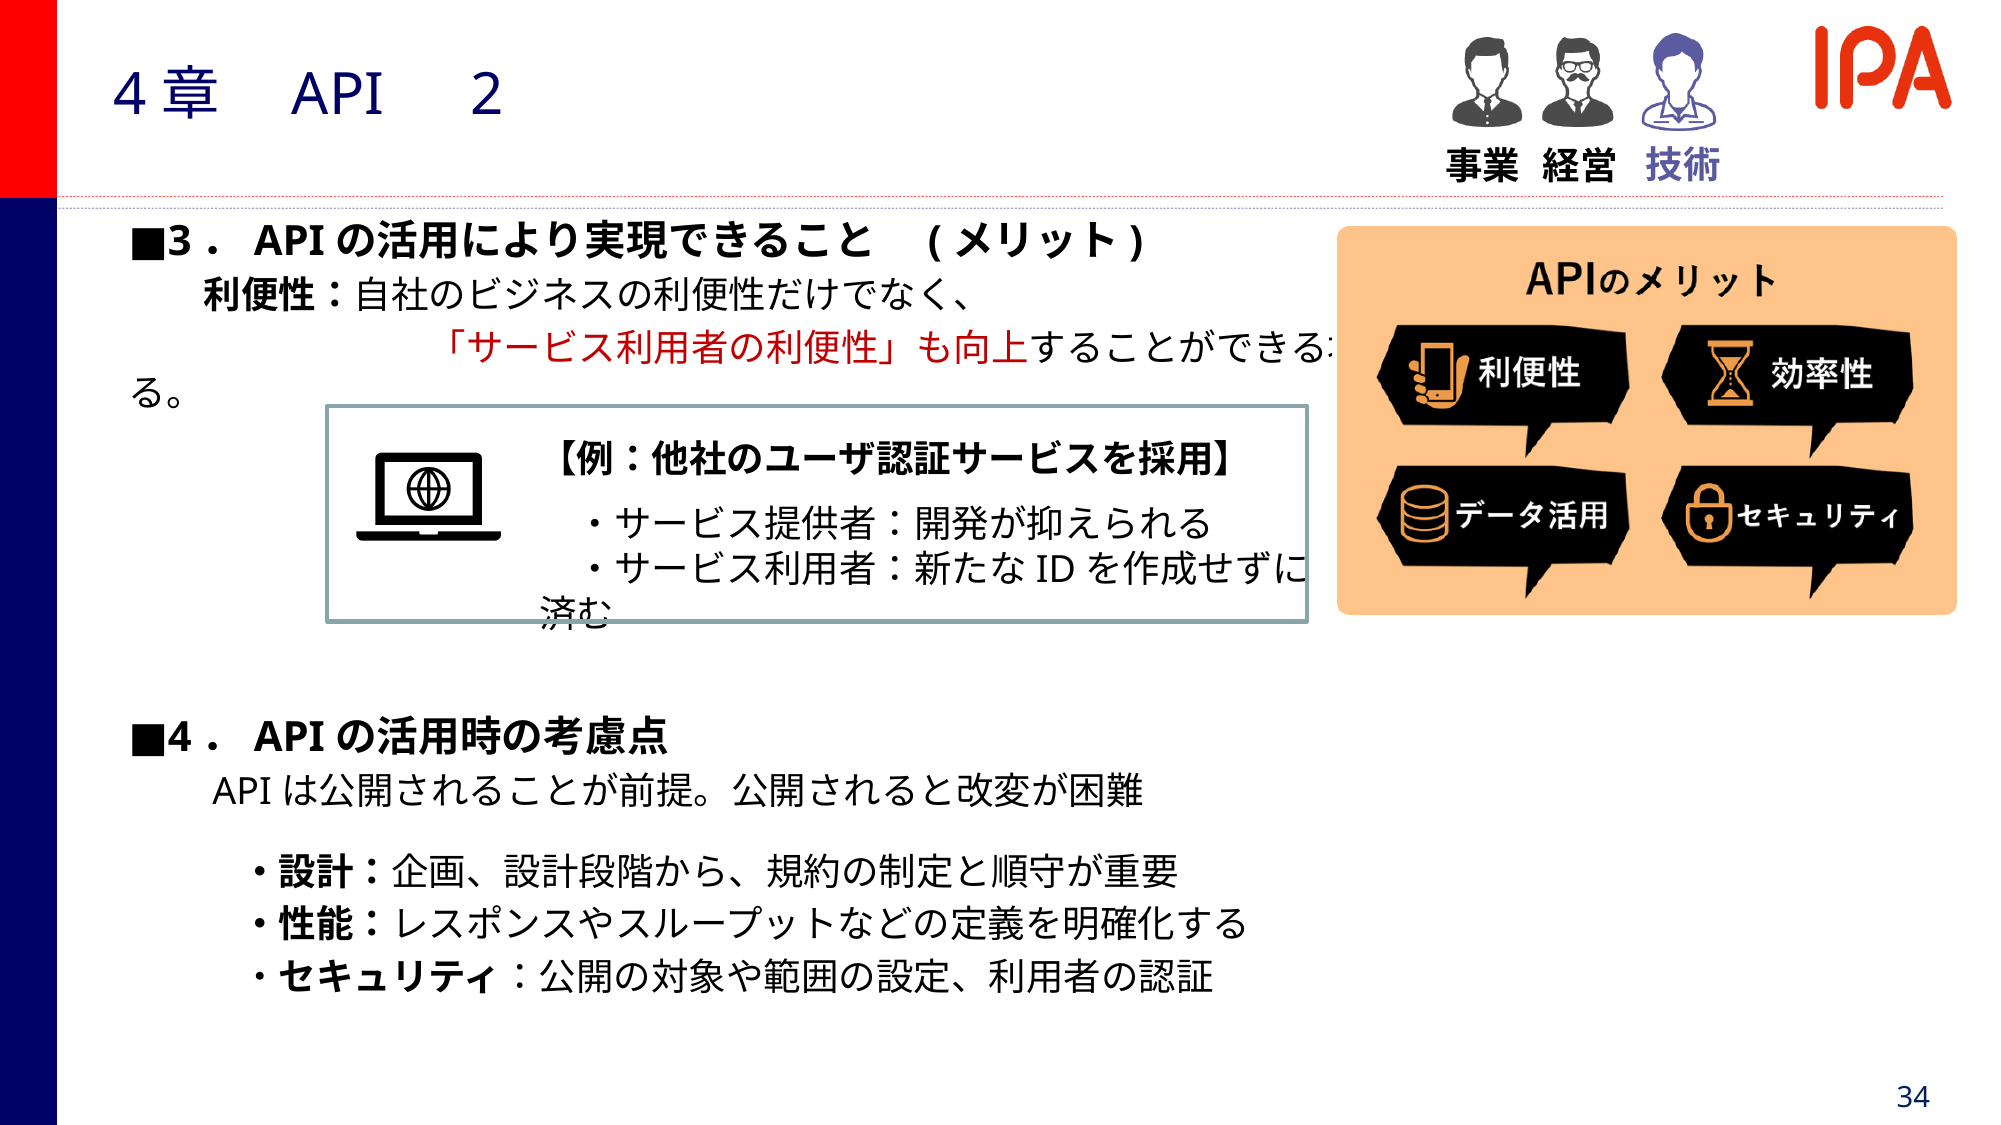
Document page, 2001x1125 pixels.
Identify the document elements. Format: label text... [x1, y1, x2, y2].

picture [1779, 0, 1963, 137]
text_box 事業 [1422, 134, 1519, 195]
picture [353, 420, 504, 572]
text_box 経営 [1519, 135, 1641, 195]
text_box 技術 [1599, 134, 1767, 194]
text_box 34 [1478, 1070, 1945, 1118]
text_box [325, 404, 1309, 624]
picture [1442, 37, 1623, 127]
picture [1629, 33, 1728, 132]
text_box 【例：他社のユーザ認証サービスを採用】 ・サービス提供者：開発が抑えられる ・サービス利用者：新たなIDを作成せずに済む [524, 427, 1343, 643]
list ■3．APIの活用により実現できること (メリット) 利便性：自社のビジネスの利便性だけでなく、 「サービス利用者の利便性」も向上することができる場合もある。 [113, 207, 1496, 663]
text_box 4章 API 2 [114, 56, 1437, 127]
text_box ■4．APIの活用時の考慮点 APIは公開されることが前提。公開されると改変が困難 ・設計：企画、設計段階から、規約の制定と順守が重要 ・性能：レスポンスやスループットなどの定義を明確化する ・セキュリティ：公開の対象や範囲の設定、利用者の認証 [113, 704, 1496, 1052]
picture [1332, 224, 1963, 618]
